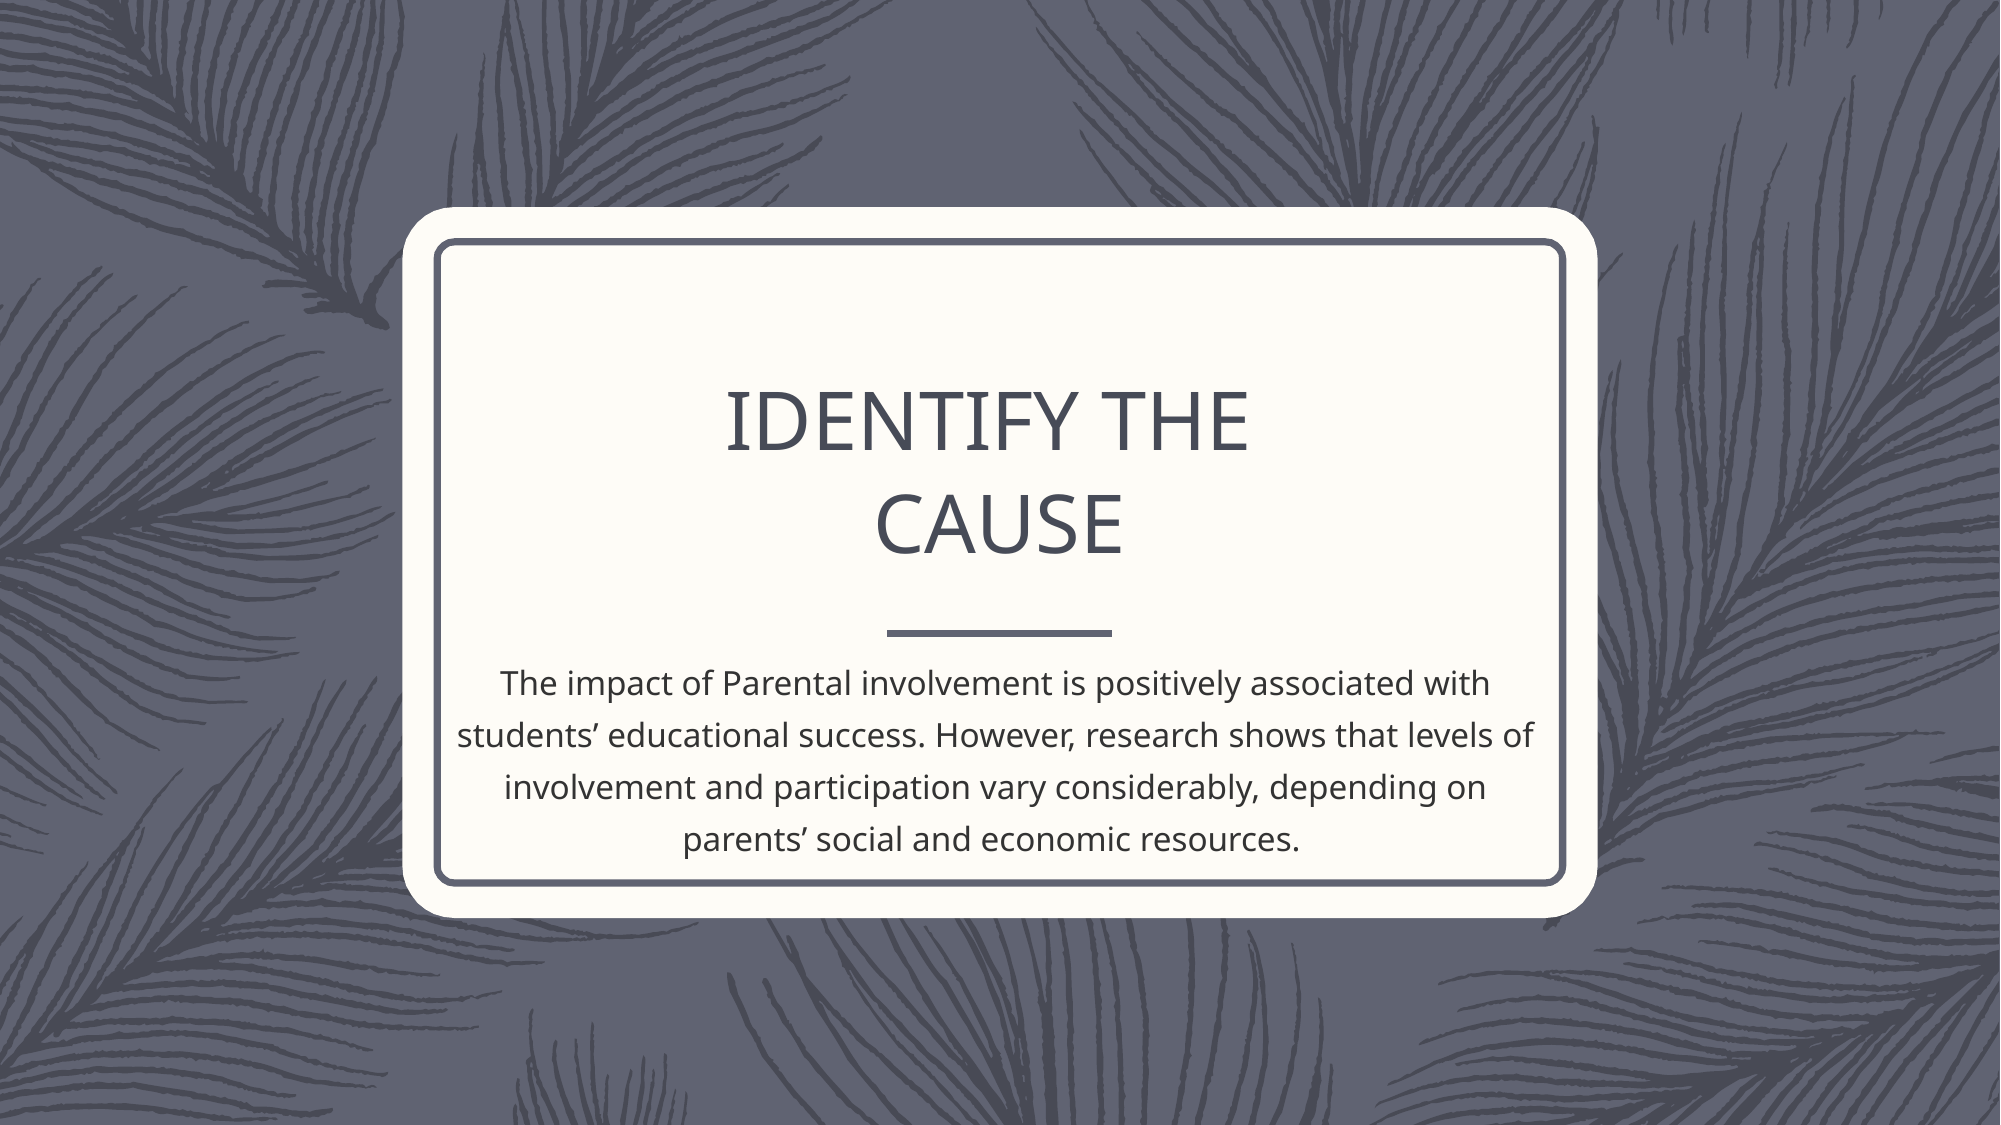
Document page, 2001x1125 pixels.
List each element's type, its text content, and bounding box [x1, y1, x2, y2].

list The impact of Parental involvement is positively associated with students’ educational success. However, research shows that levels of involvement and participation vary considerably, depending on parents’ social and economic resources. [431, 642, 1562, 869]
title IDENTIFY THE CAUSE [518, 357, 1480, 642]
